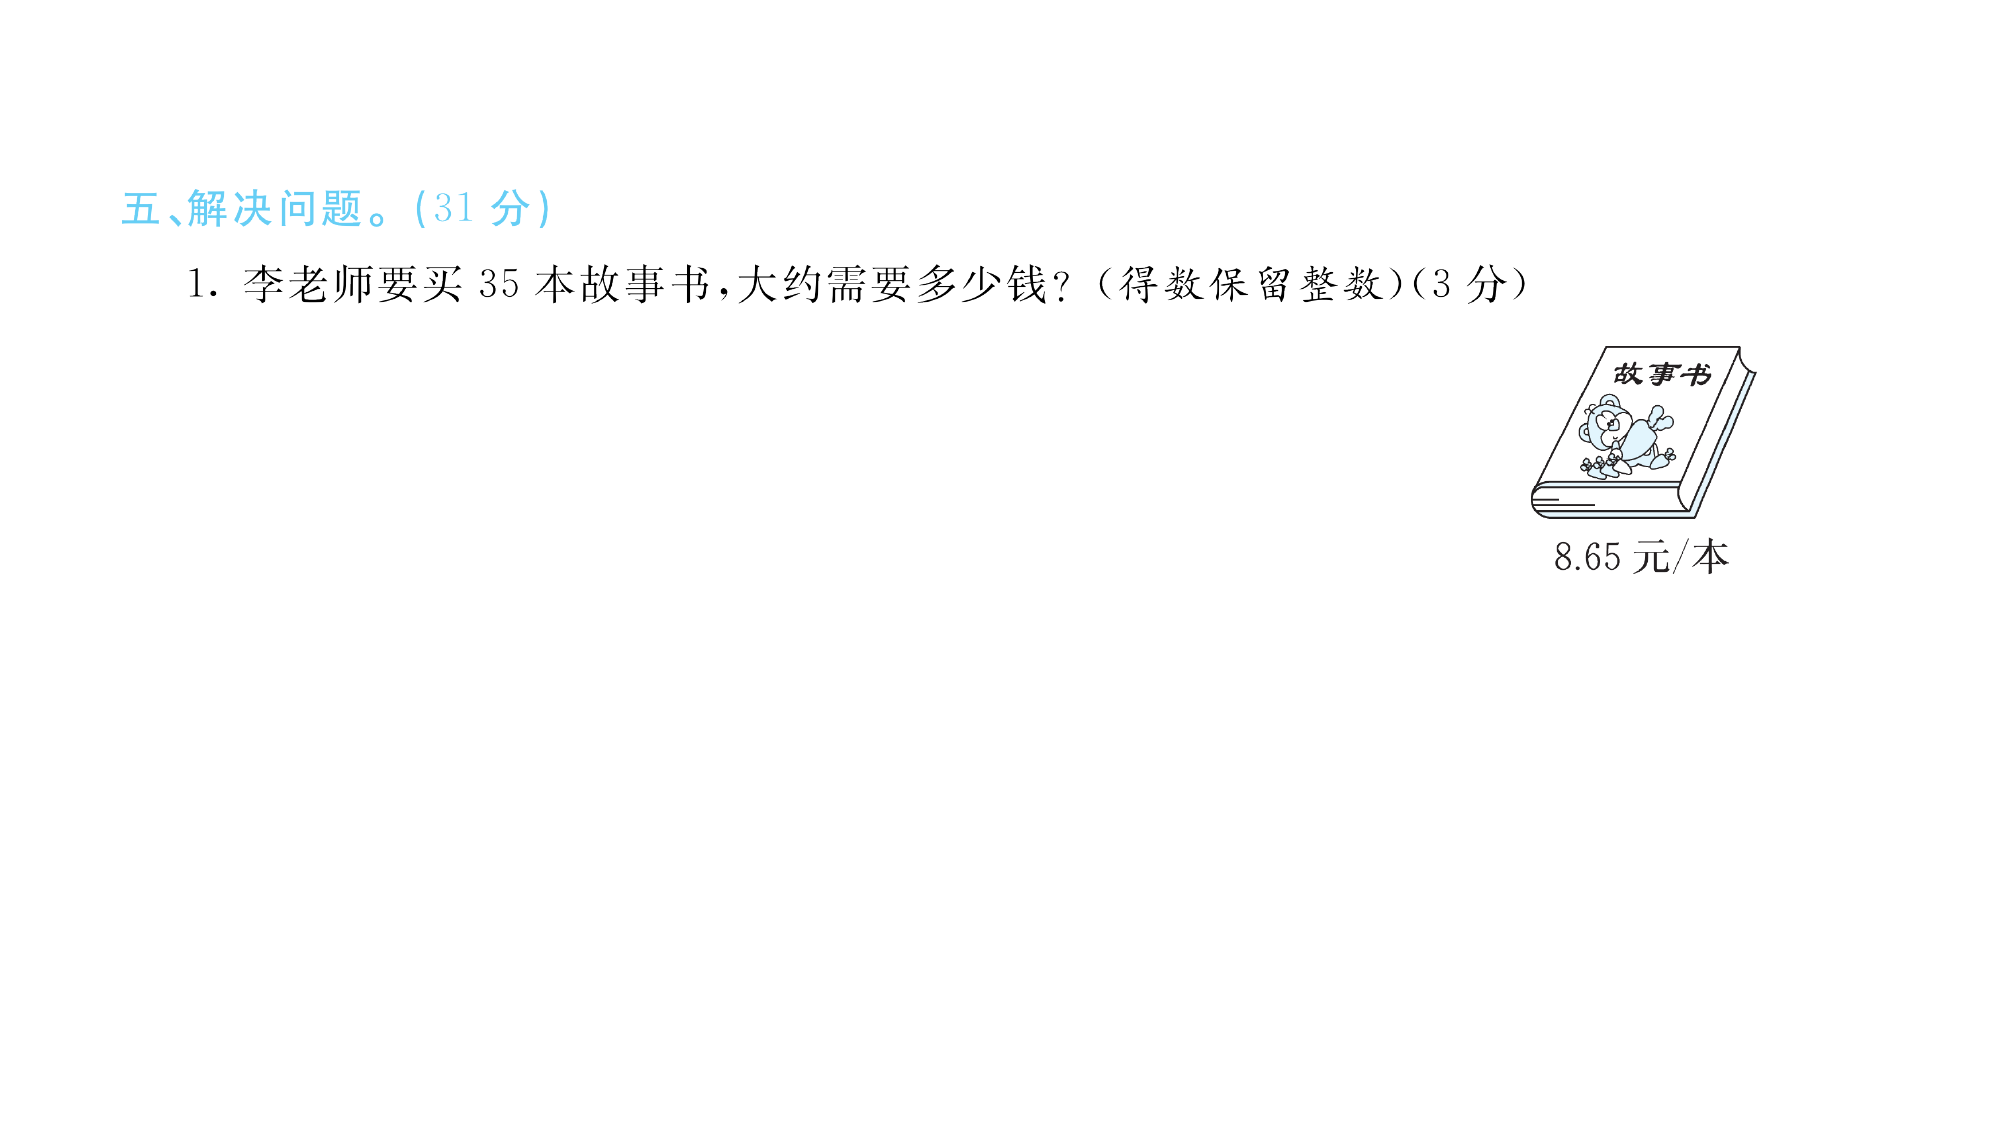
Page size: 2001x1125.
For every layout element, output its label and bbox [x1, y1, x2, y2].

picture [118, 177, 1898, 587]
